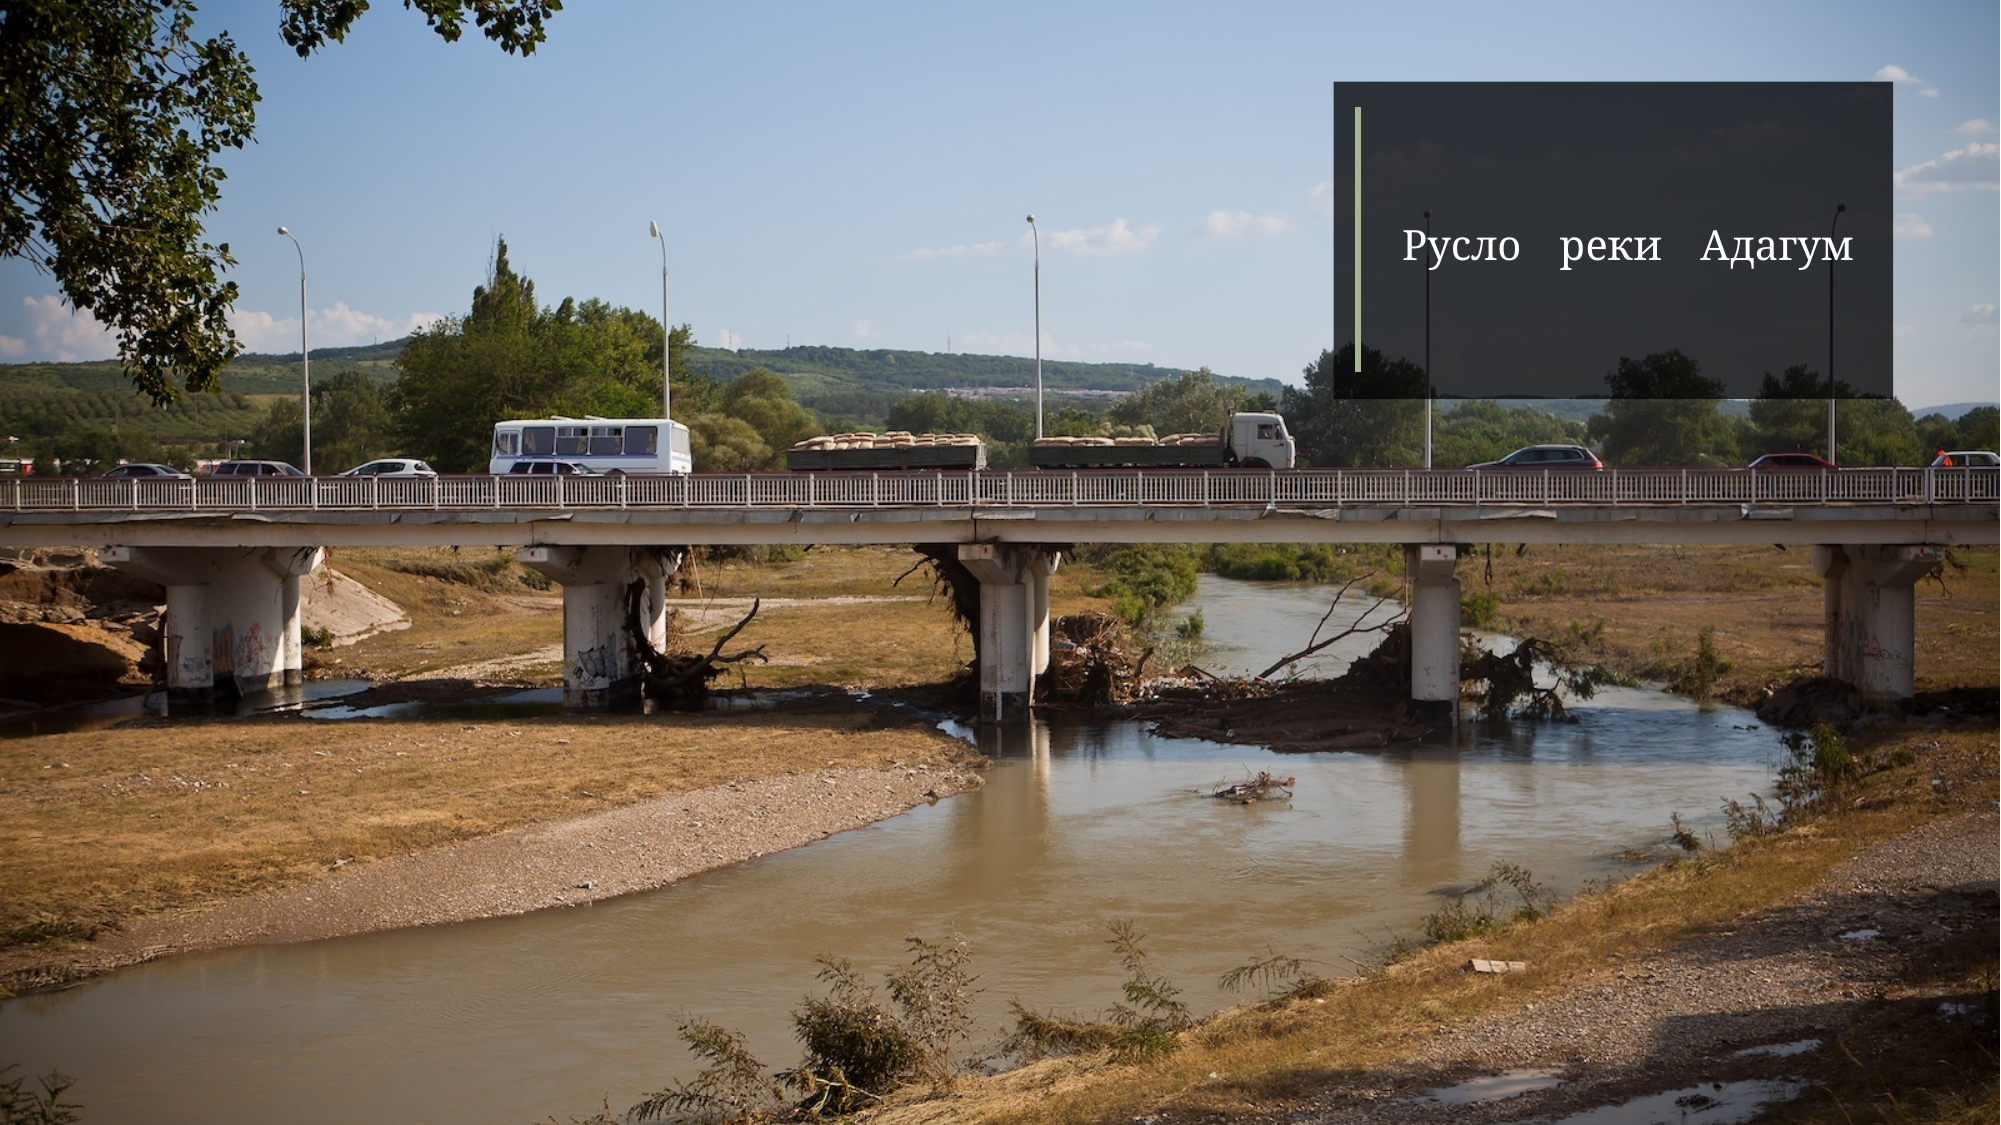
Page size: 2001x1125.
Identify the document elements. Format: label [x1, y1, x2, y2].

list [0, 0, 2000, 1125]
